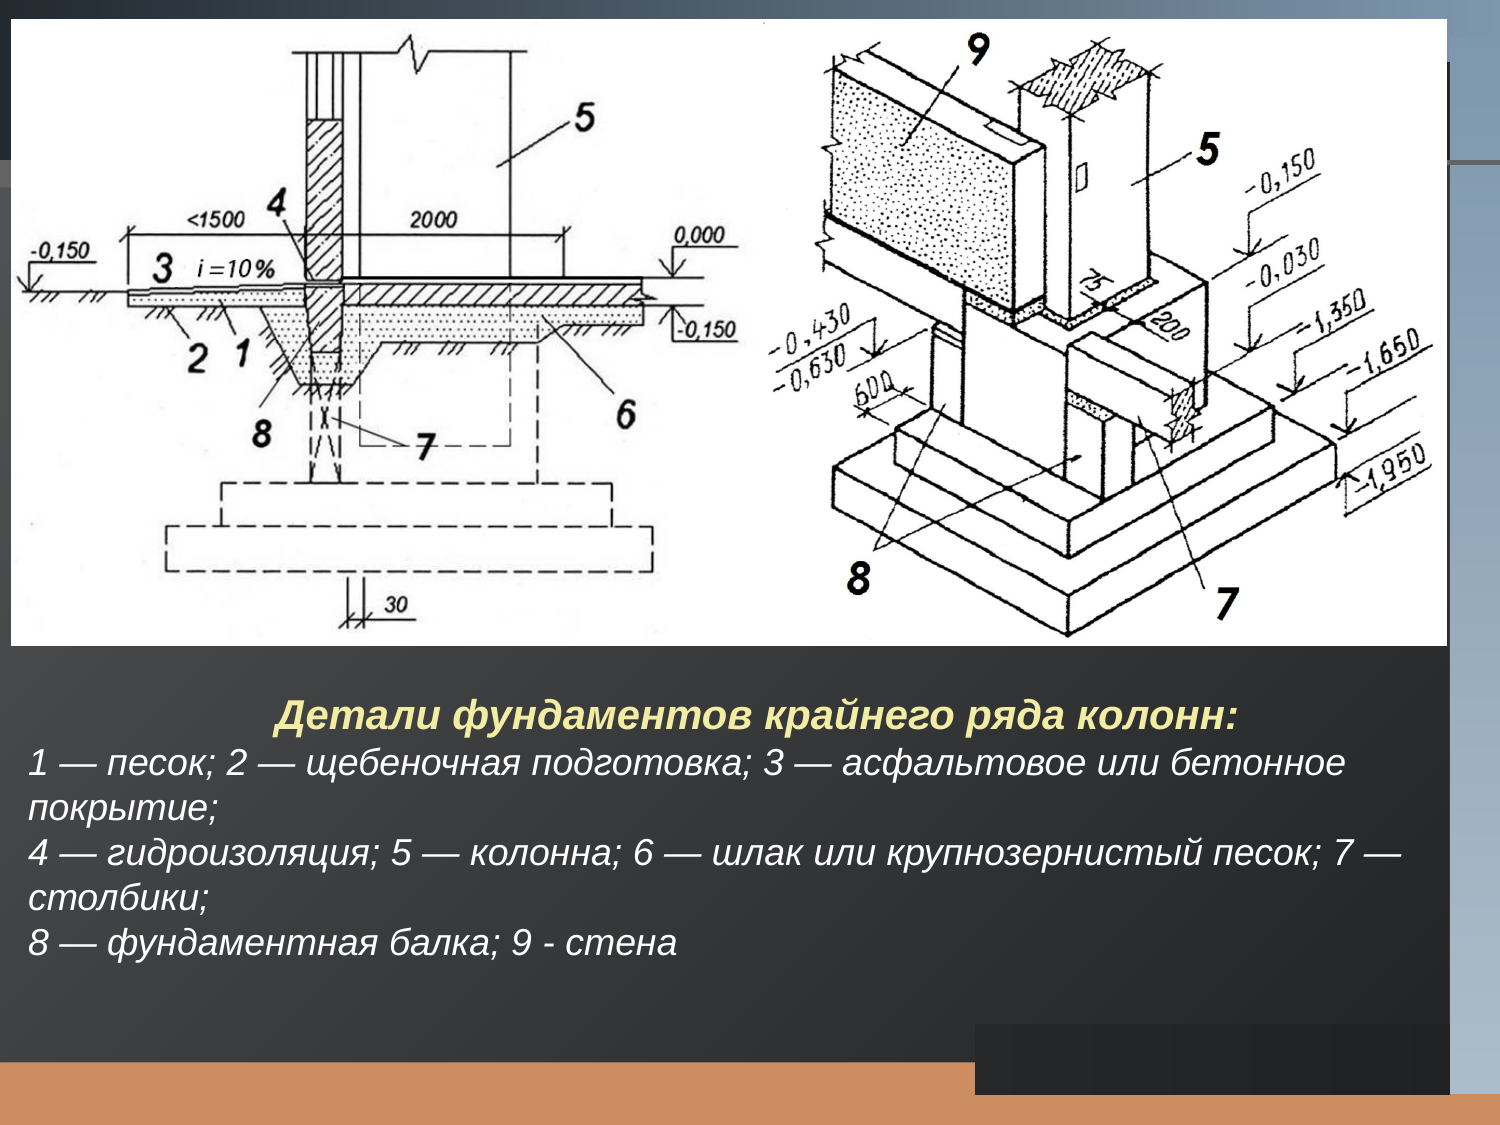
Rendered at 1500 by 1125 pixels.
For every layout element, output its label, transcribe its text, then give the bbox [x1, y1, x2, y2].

text_box Детали фундаментов крайнего ряда колонн: 1 — песок; 2 — щебеночная подготовка; 3 — асфальтовое или бетонное покрытие; 4 — гидроизоляция; 5 — колонна; 6 — шлак или крупнозернистый песок; 7 — столбики; 8 — фундаментная балка; 9 - стена [13, 680, 1500, 971]
picture [11, 18, 1447, 646]
